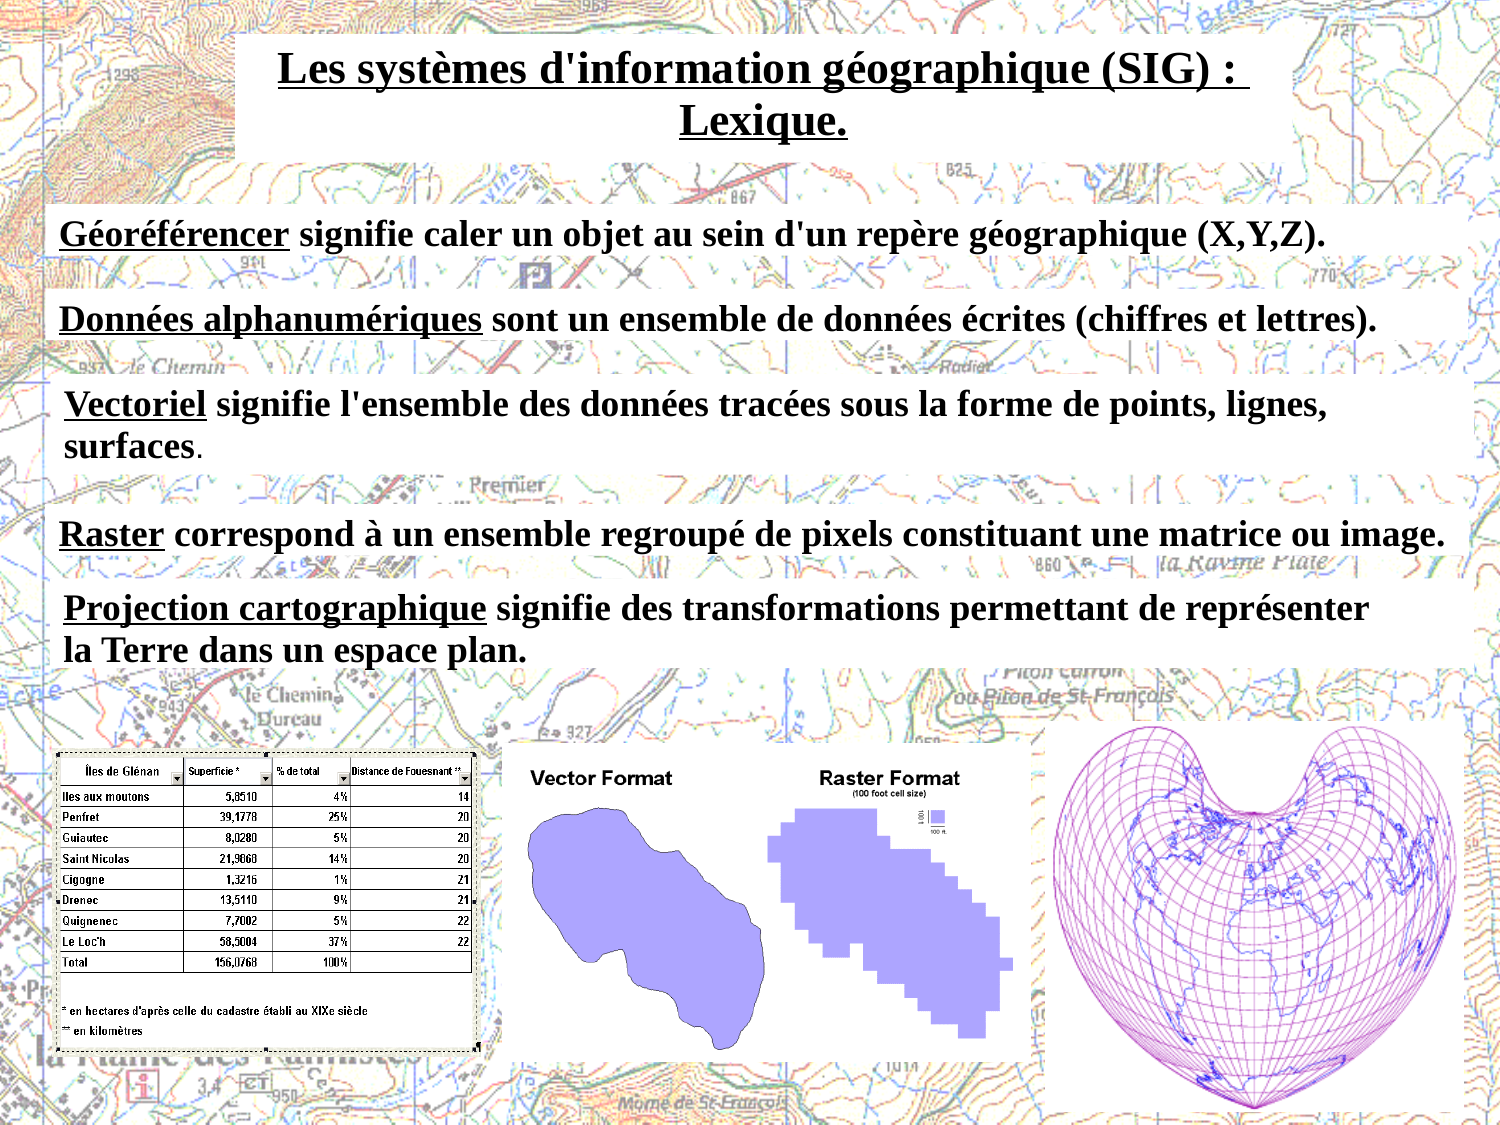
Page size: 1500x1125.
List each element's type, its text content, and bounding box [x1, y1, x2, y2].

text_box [1471, 373, 1475, 1063]
text_box Géoréférencer signifie caler un objet au sein d'un repère géographique (X,Y,Z). [45, 204, 1469, 256]
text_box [49, 1068, 1475, 1112]
text_box Les systèmes d'information géographique (SIG) : Lexique. [235, 34, 1293, 163]
picture [0, 0, 1500, 1125]
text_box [45, 288, 1469, 1057]
